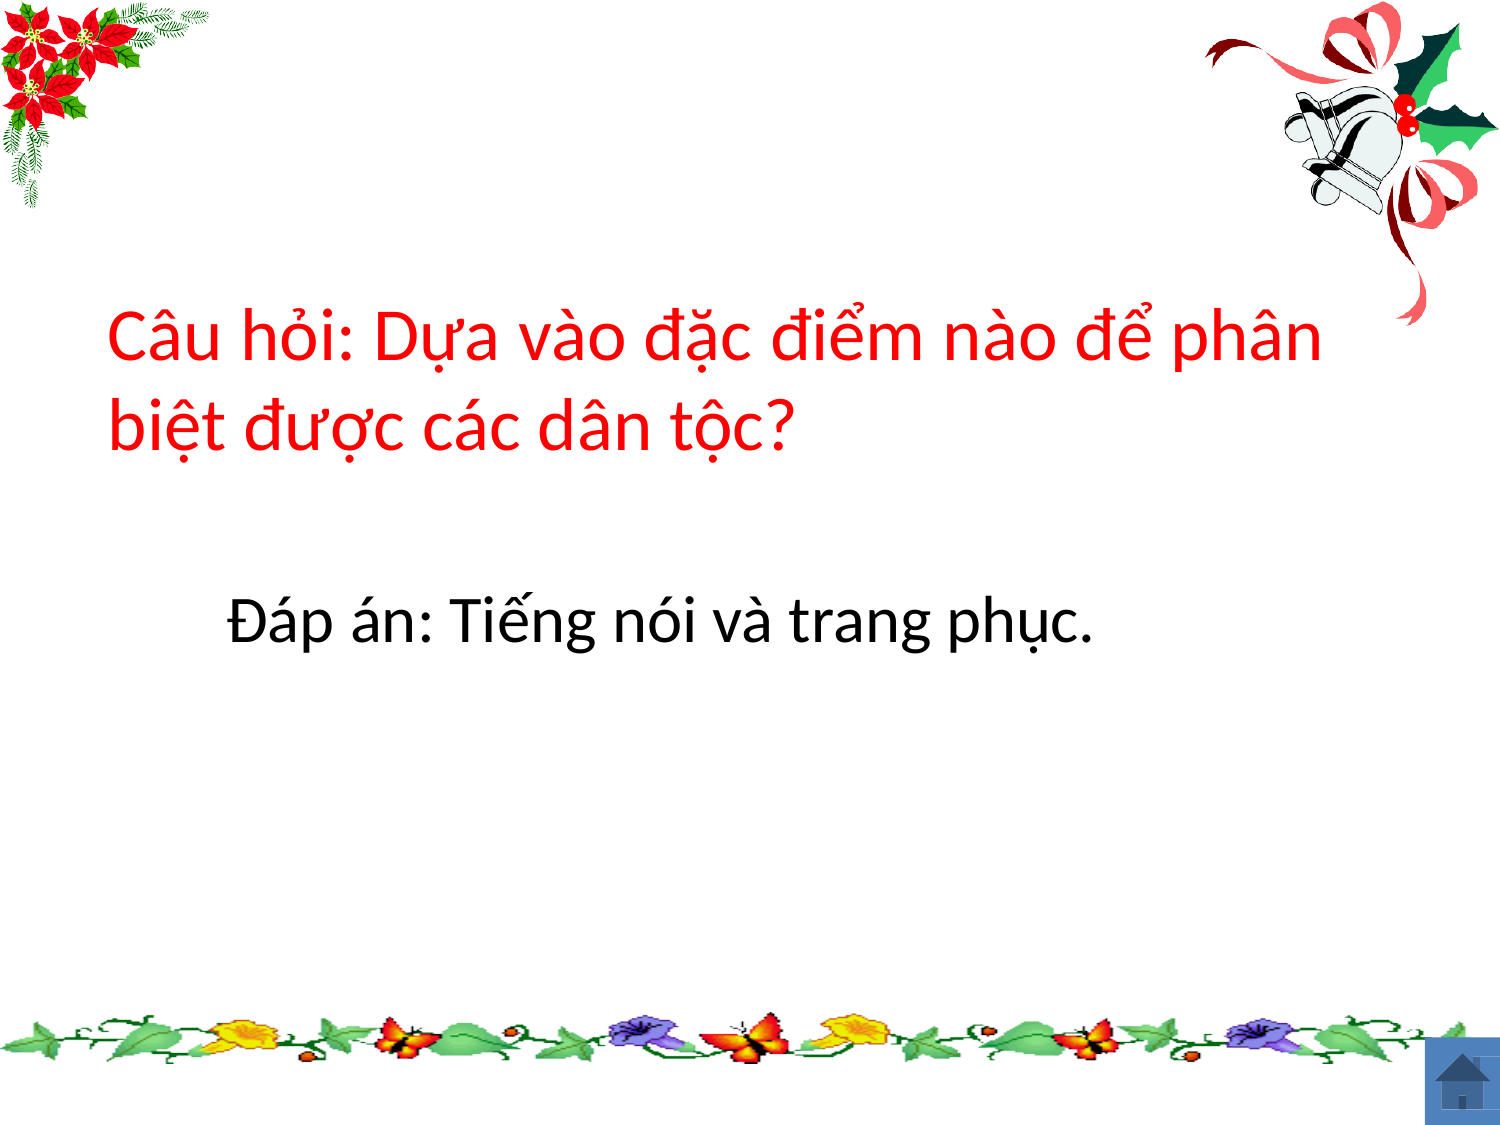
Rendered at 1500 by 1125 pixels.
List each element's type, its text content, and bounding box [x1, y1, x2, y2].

picture [1205, 1, 1499, 326]
text_box Đáp án: Tiếng nói và trang phục. [224, 573, 1101, 657]
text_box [0, 1012, 1500, 1125]
text_box Câu hỏi: Dựa vào đặc điểm nào để phân biệt được các dân tộc? [105, 283, 1326, 466]
picture [0, 0, 210, 210]
